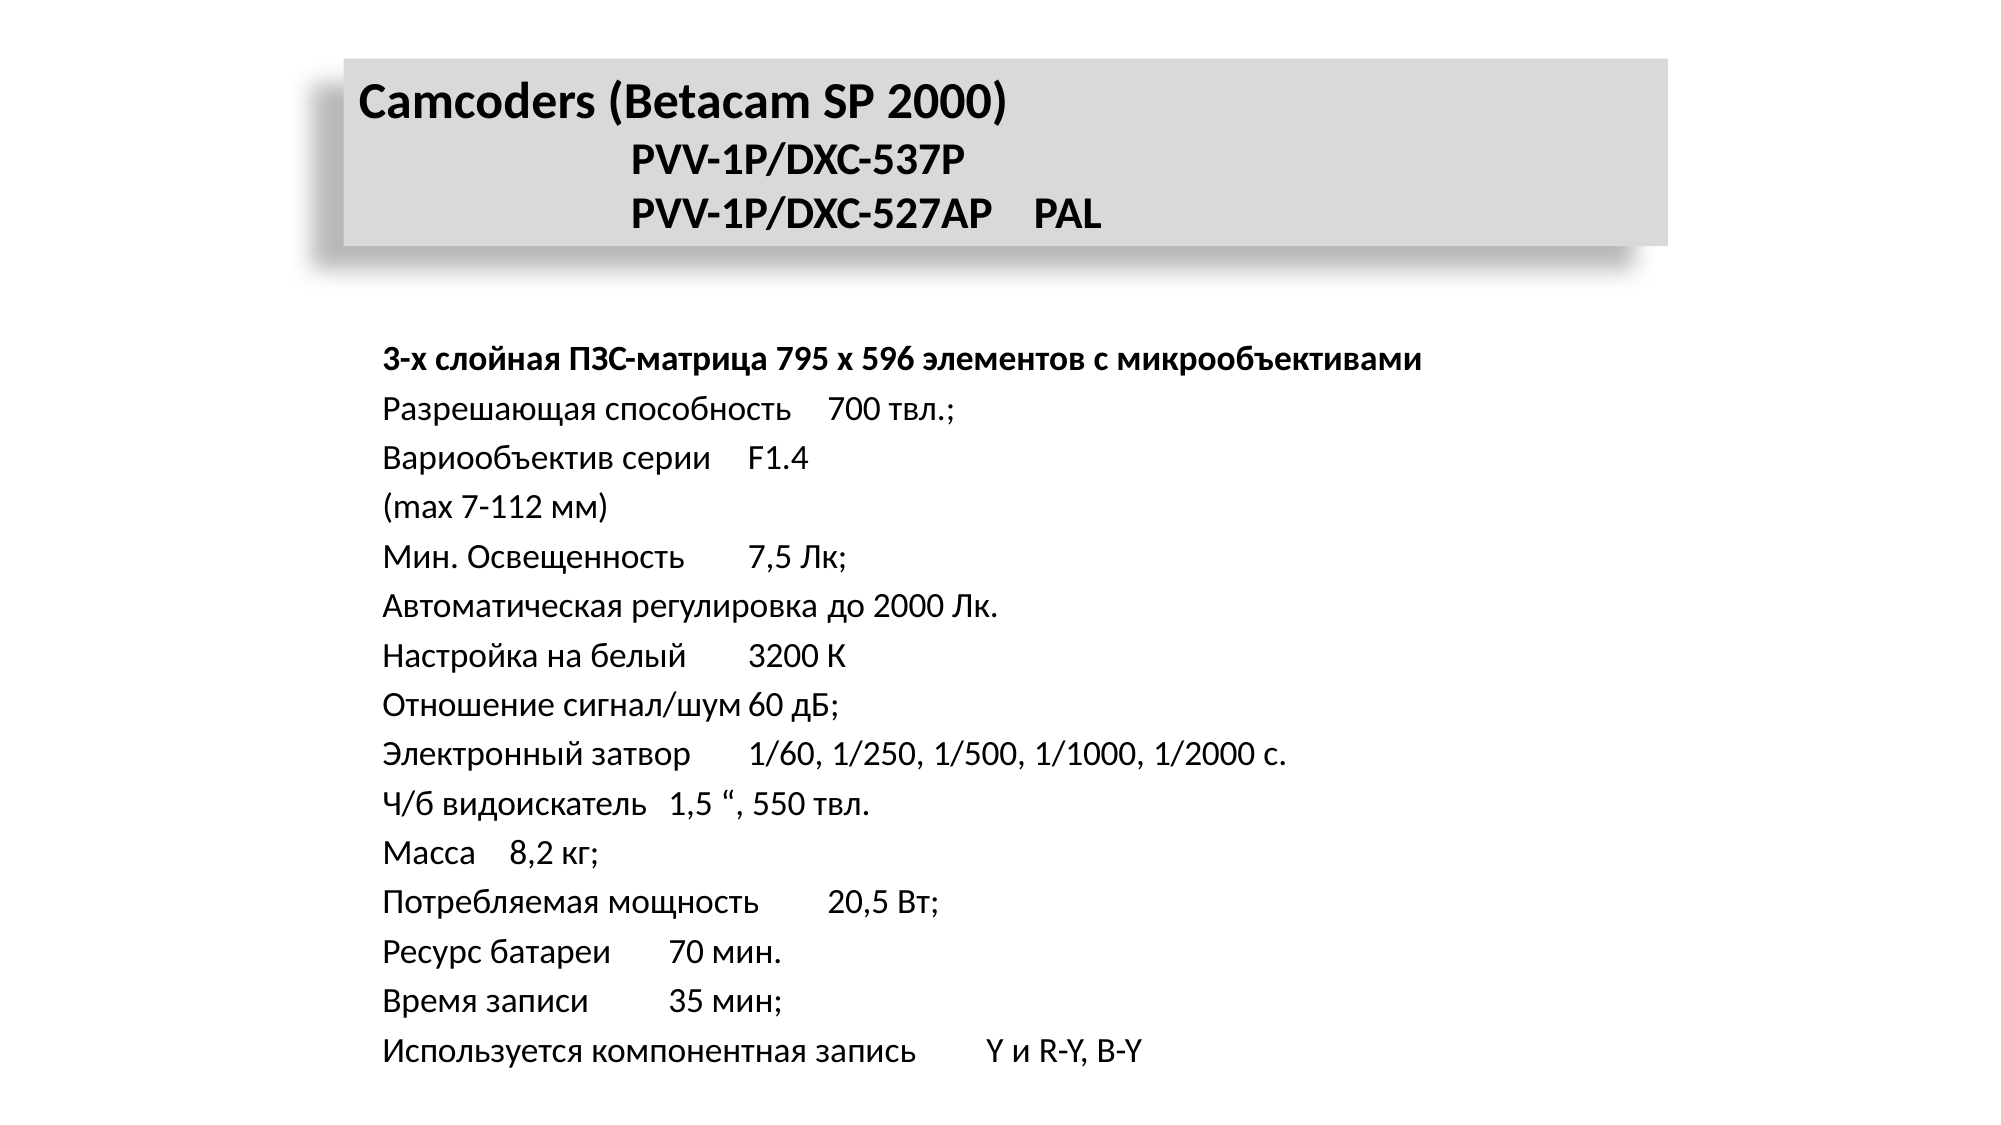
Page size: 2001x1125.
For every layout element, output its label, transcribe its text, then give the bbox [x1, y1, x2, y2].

text_box Camcoders (Betacam SP 2000) PVV-1P/DXC-537P PVV-1P/DXC-527AP PAL [343, 58, 1668, 247]
list 3-х слойная ПЗС-матрица 795 х 596 элементов с микрообъективами Разрешающая способность 700 твл.; Вариообъектив серии F1.4 (max 7-112 мм) Мин. Освещенность 7,5 Лк; Автоматическая регулировка до 2000 Лк. Настройка на белый 3200 К Отношение сигнал/шум 60 дБ; Электронный затвор 1/60, 1/250, 1/500, 1/1000, 1/2000 c. Ч/б видоискатель 1,5 “, 550 твл. Масса 8,2 кг; Потребляемая мощность 20,5 Вт; Ресурс батареи 70 мин. Время записи 35 мин; Используется компонентная запись Y и R-Y, B-Y [367, 328, 1718, 1090]
